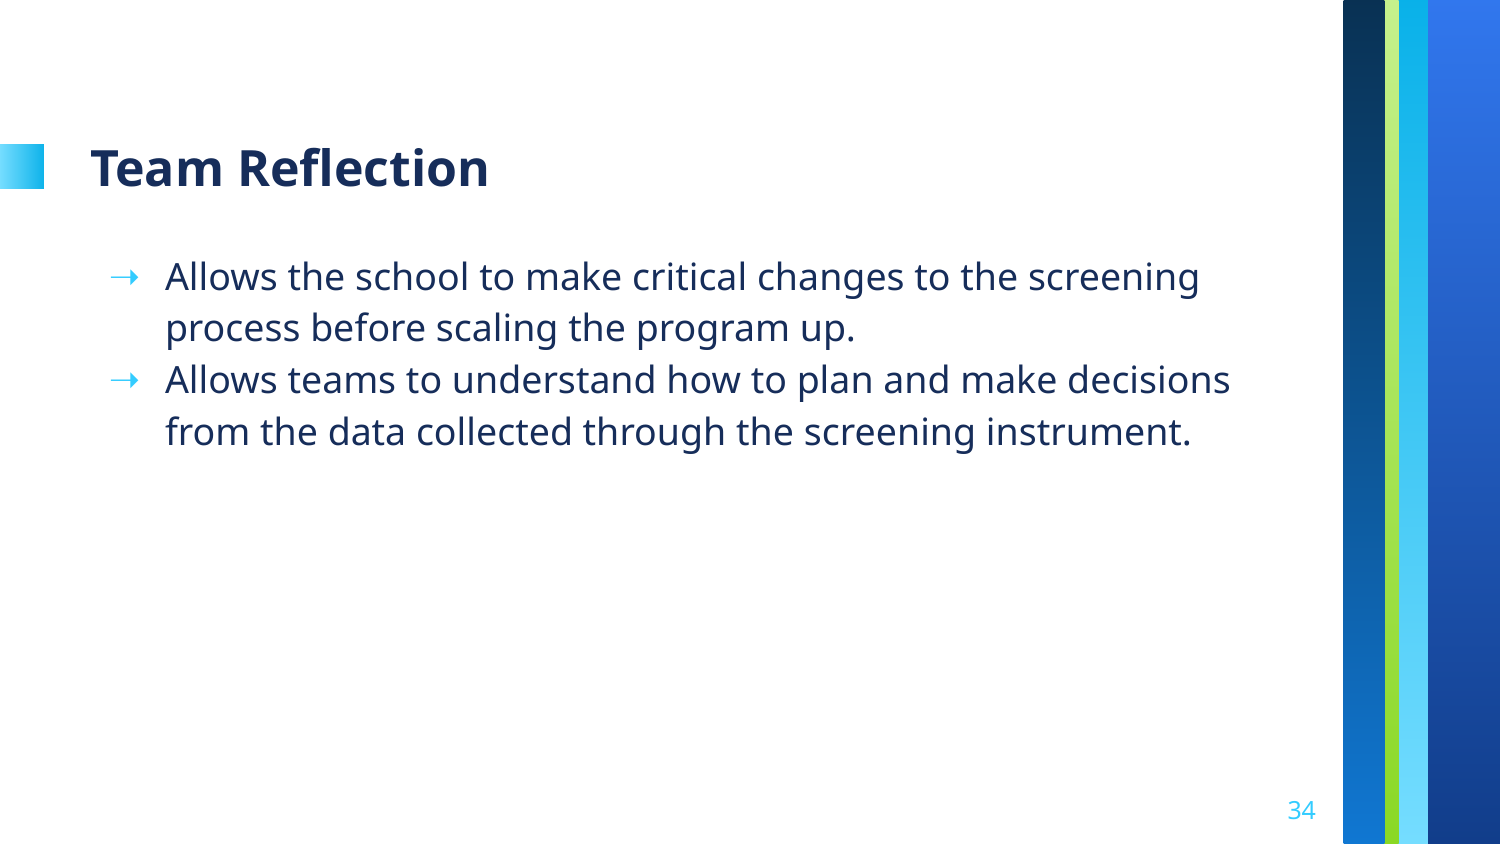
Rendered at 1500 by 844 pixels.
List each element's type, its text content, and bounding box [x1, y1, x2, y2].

title Team Reflection [75, 92, 945, 212]
slide_number 34 [1241, 779, 1332, 844]
list Allows the school to make critical changes to the screening process before scaling the program up. Allows teams to understand how to plan and make decisions from the data collected through the screening instrument. [75, 230, 1262, 750]
